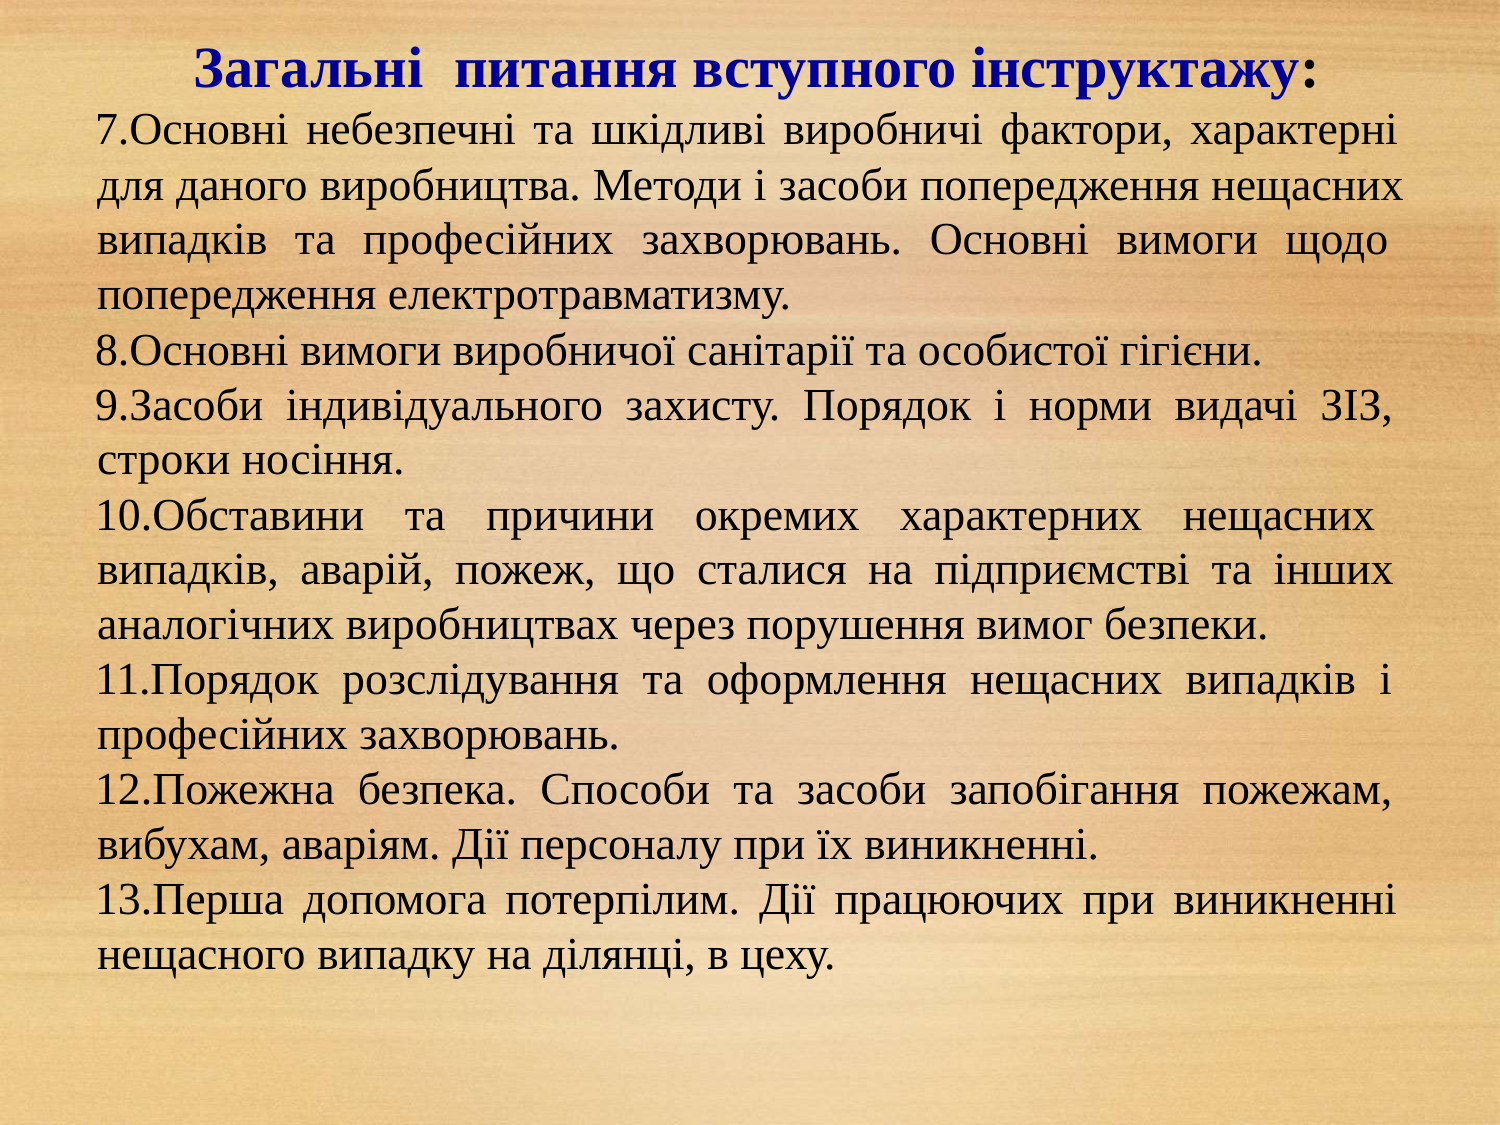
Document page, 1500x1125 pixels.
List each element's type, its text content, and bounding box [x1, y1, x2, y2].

picture [0, 0, 1500, 1125]
text_box Основні небезпечні та шкідливі виробничі фактори, характерні для даного виробництва. Методи і засоби попередження нещасних випадків та професійних захворювань. Основні вимоги щодо попередження електротравматизму. Основні вимоги виробничої санітарії та особистої гігієни. Засоби індивідуального захисту. Порядок і норми видачі ЗІЗ, строки носіння. Обставини та причини окремих характерних нещасних випадків, аварій, пожеж, що сталися на підприємстві та інших аналогічних виробництвах через порушення вимог безпеки. Порядок розслідування та оформлення нещасних випадків і професійних захворювань. Пожежна безпека. Способи та засоби запобігання пожежам, вибухам, аваріям. Дії персоналу при їх виникненні. Перша допомога потерпілим. Дії працюючих при виникненні нещасного випадку на ділянці, в цеху. [95, 97, 1417, 979]
title Загальні питання вступного інструктажу: [190, 26, 1322, 97]
